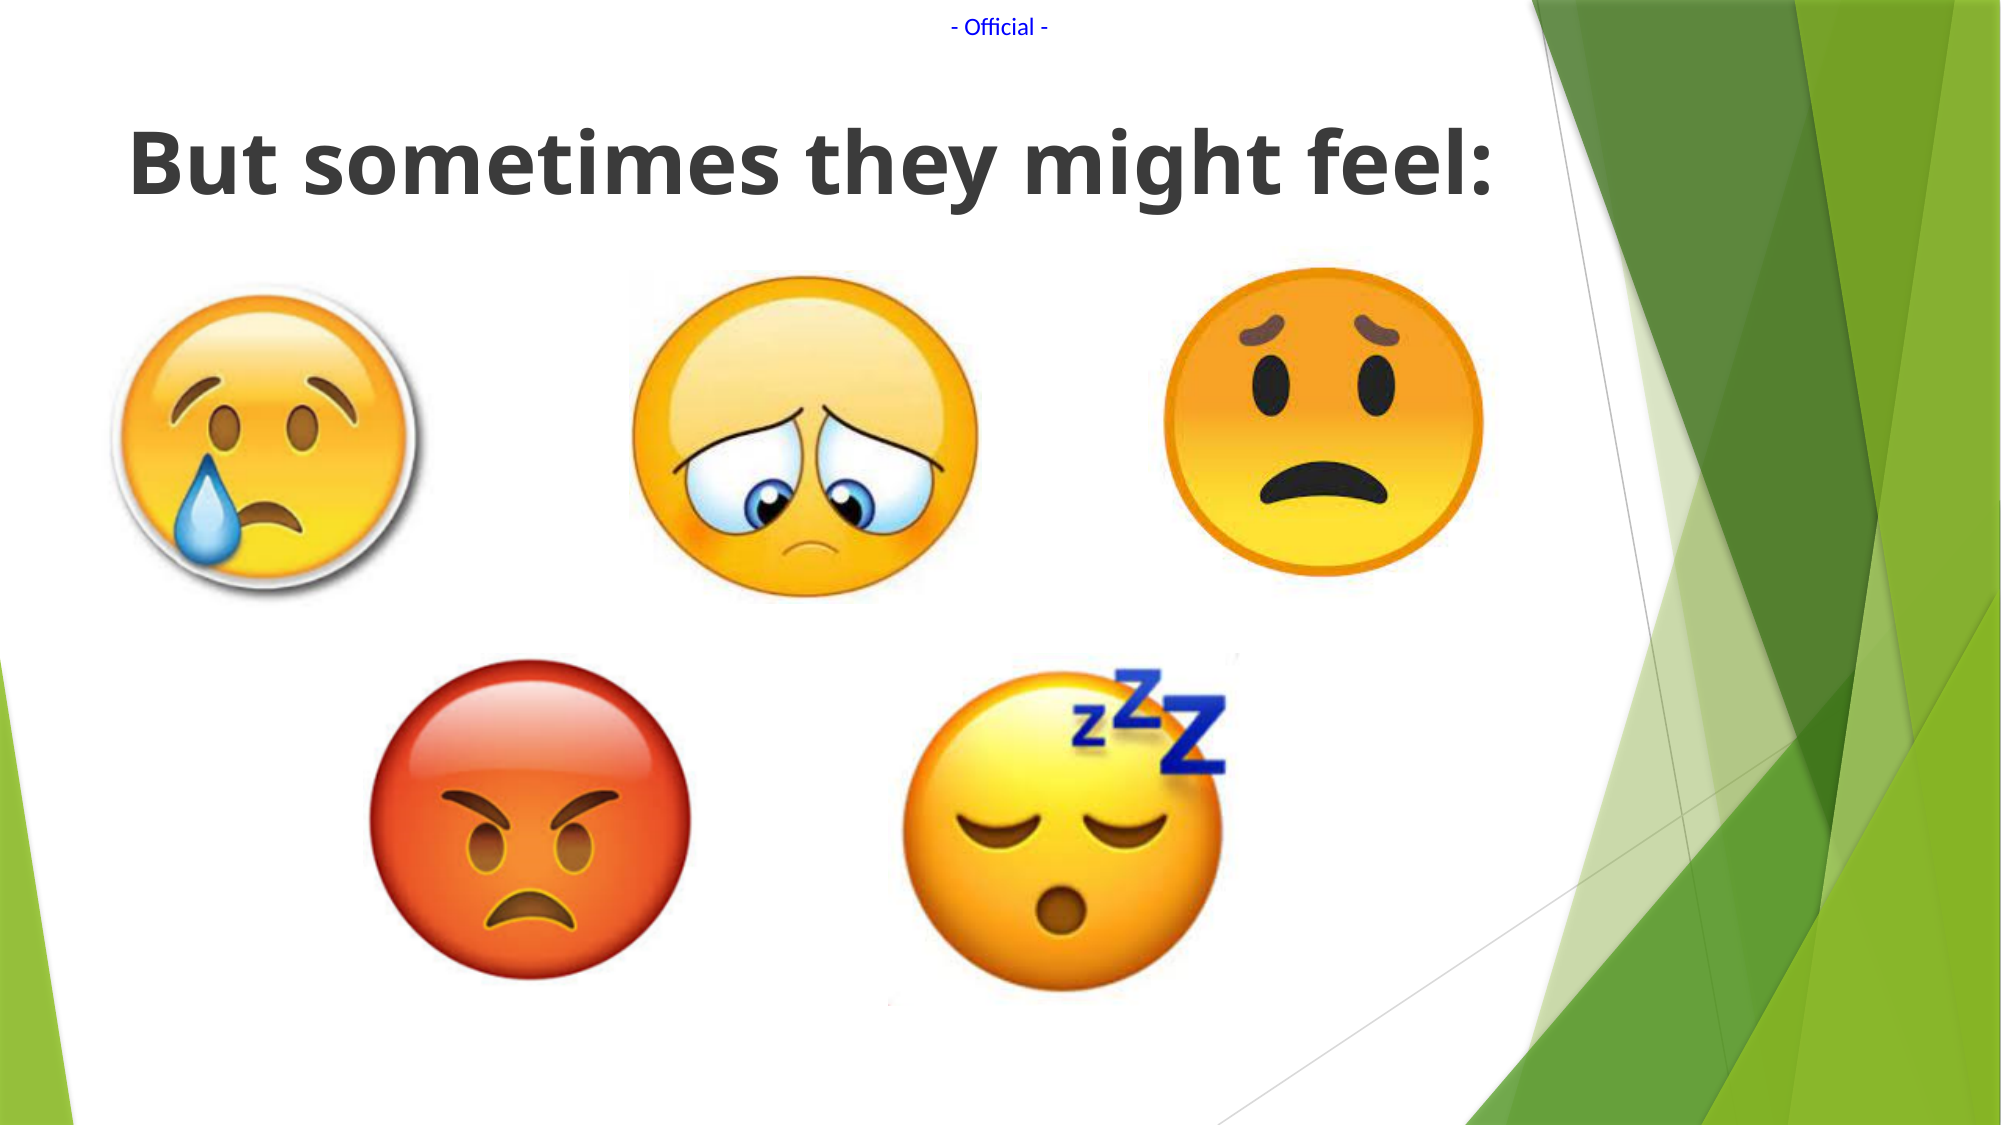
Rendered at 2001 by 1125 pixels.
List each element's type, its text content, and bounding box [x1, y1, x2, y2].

picture [97, 270, 446, 621]
title But sometimes they might feel: [111, 99, 1522, 317]
picture [363, 653, 699, 988]
picture [887, 653, 1241, 1007]
picture [1147, 246, 1501, 600]
picture [628, 270, 982, 605]
